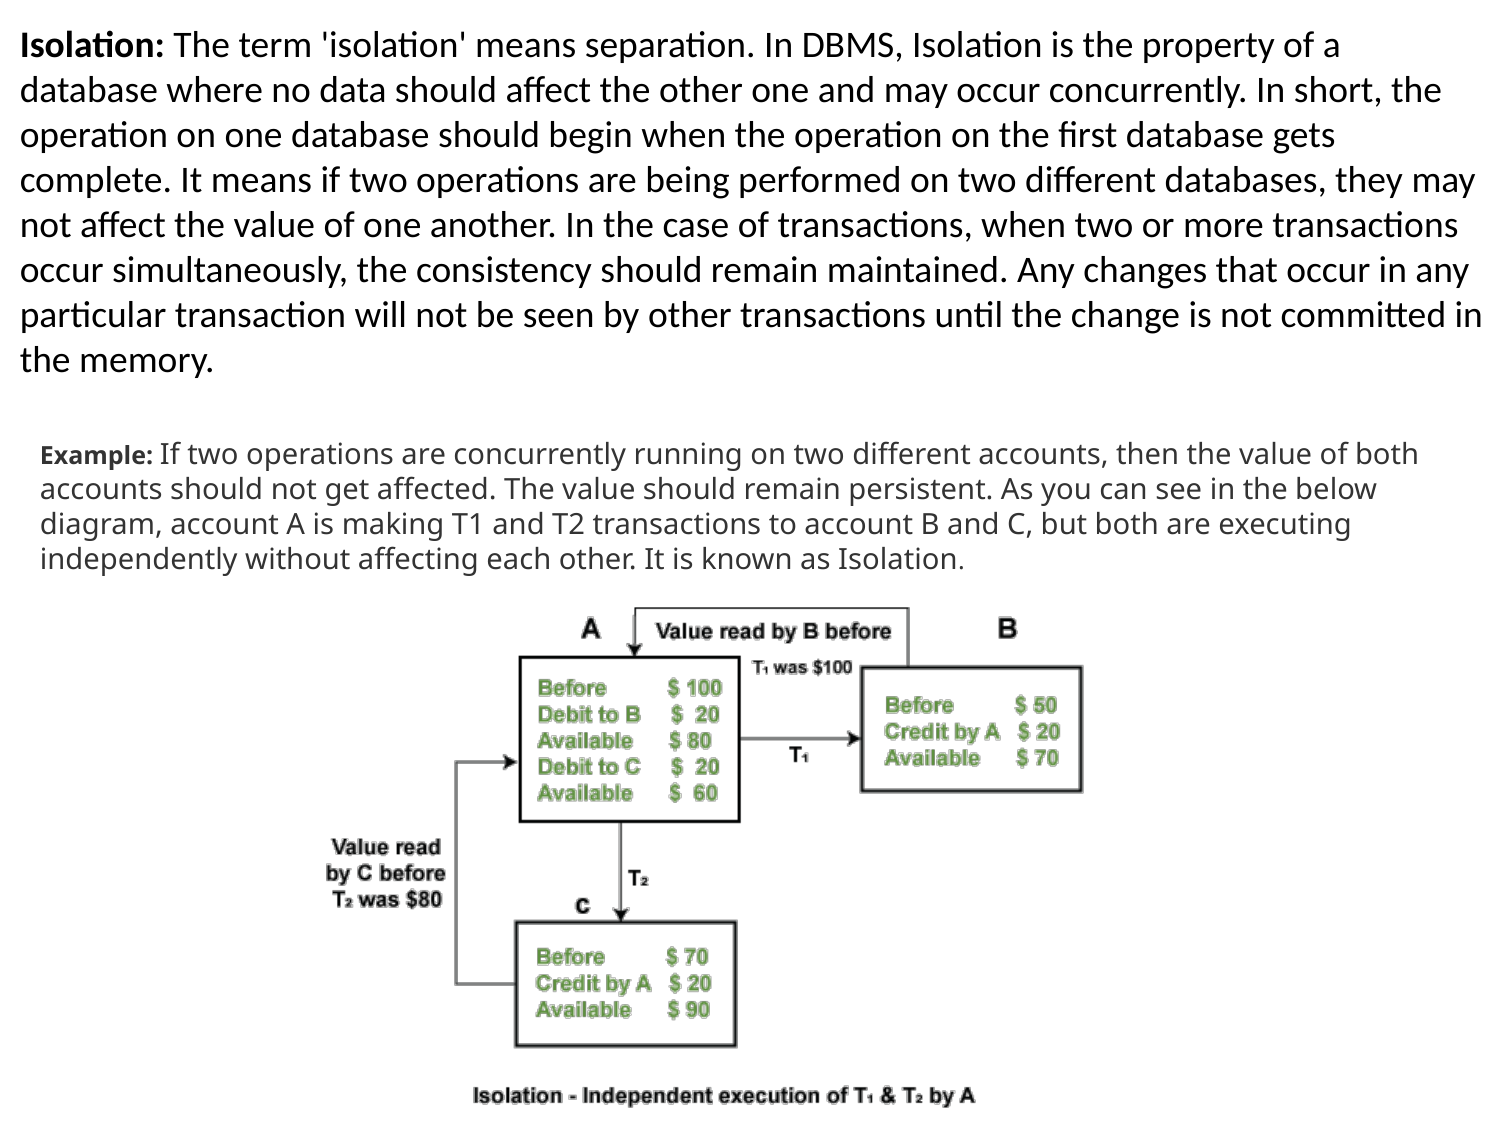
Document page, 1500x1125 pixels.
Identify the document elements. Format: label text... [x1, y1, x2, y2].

text_box Isolation: The term 'isolation' means separation. In DBMS, Isolation is the property of a database where no data should affect the other one and may occur concurrently. In short, the operation on one database should begin when the operation on the first database gets complete. It means if two operations are being performed on two different databases, they may not affect the value of one another. In the case of transactions, when two or more transactions occur simultaneously, the consistency should remain maintained. Any changes that occur in any particular transaction will not be seen by other transactions until the change is not committed in the memory. [5, 12, 1500, 388]
picture [299, 580, 1118, 1125]
text_box Example: If two operations are concurrently running on two different accounts, then the value of both accounts should not get affected. The value should remain persistent. As you can see in the below diagram, account A is making T1 and T2 transactions to account B and C, but both are executing independently without affecting each other. It is known as Isolation. [24, 428, 1438, 1103]
